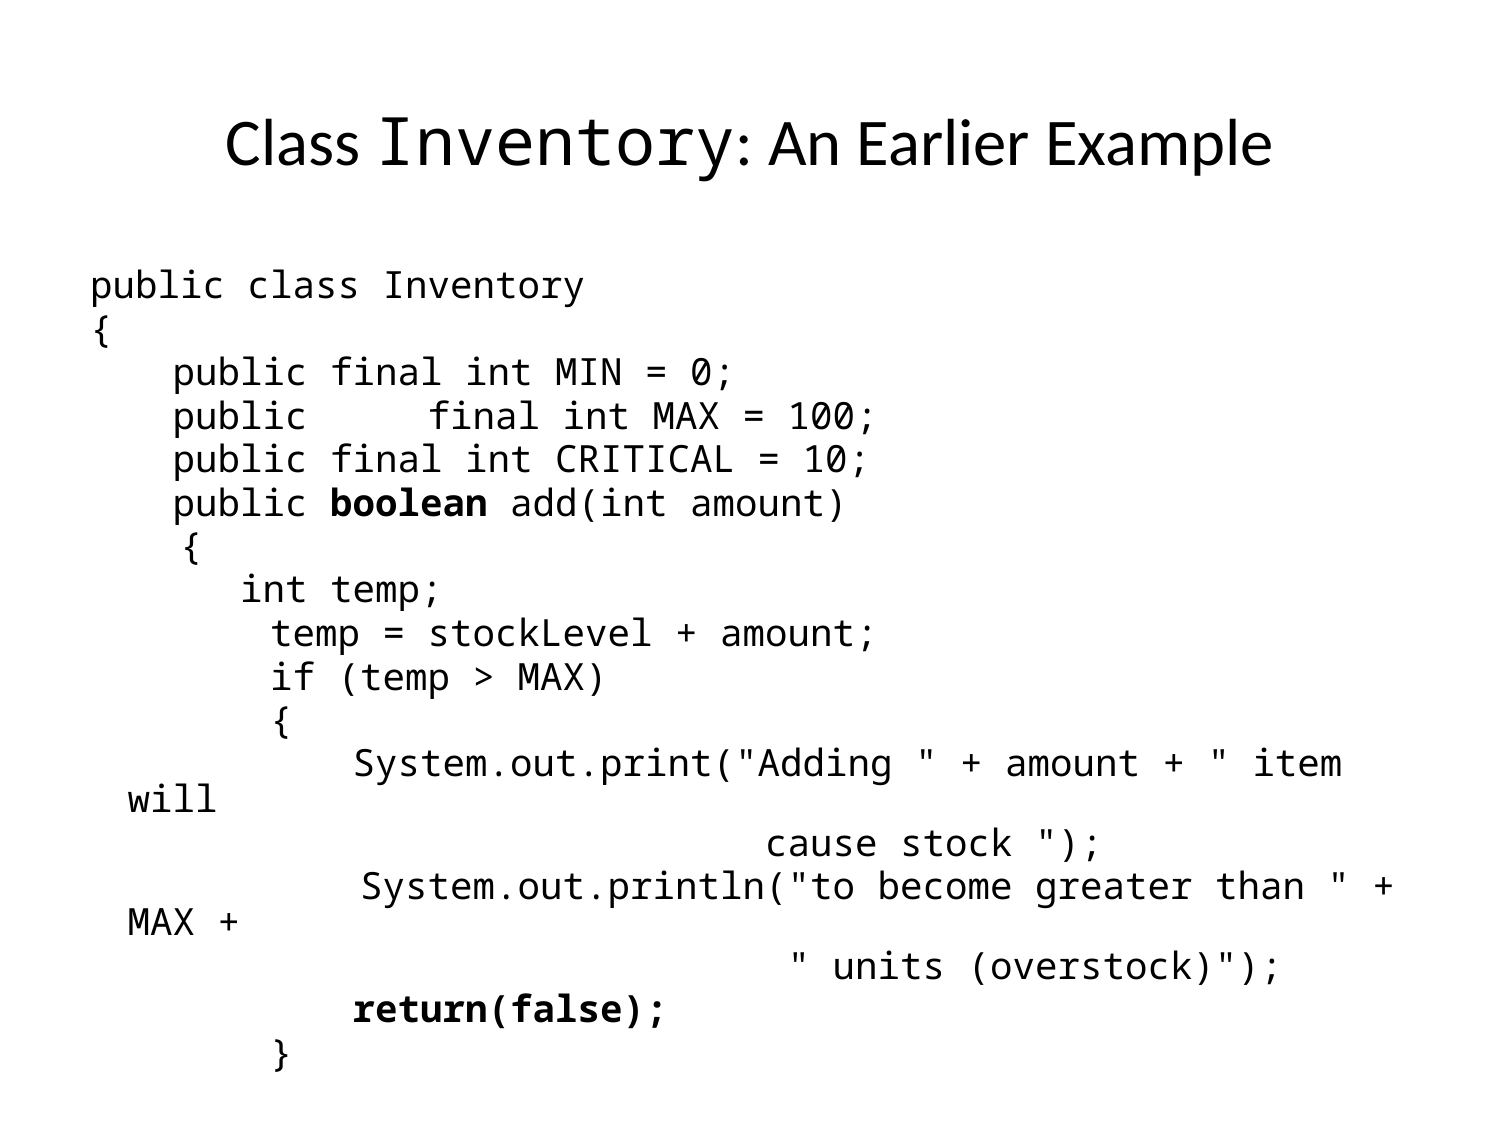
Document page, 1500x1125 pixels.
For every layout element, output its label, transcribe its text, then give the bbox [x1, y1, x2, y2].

title Class Inventory: An Earlier Example [75, 45, 1425, 233]
list public class Inventory { public final int MIN = 0; public final int MAX = 100; public final int CRITICAL = 10; public boolean add(int amount) { int temp; temp = stockLevel + amount; if (temp > MAX) { System.out.print("Adding " + amount + " item will cause stock "); System.out.println("to become greater than " + MAX + " units (overstock)"); return(false); } [75, 262, 1425, 1005]
